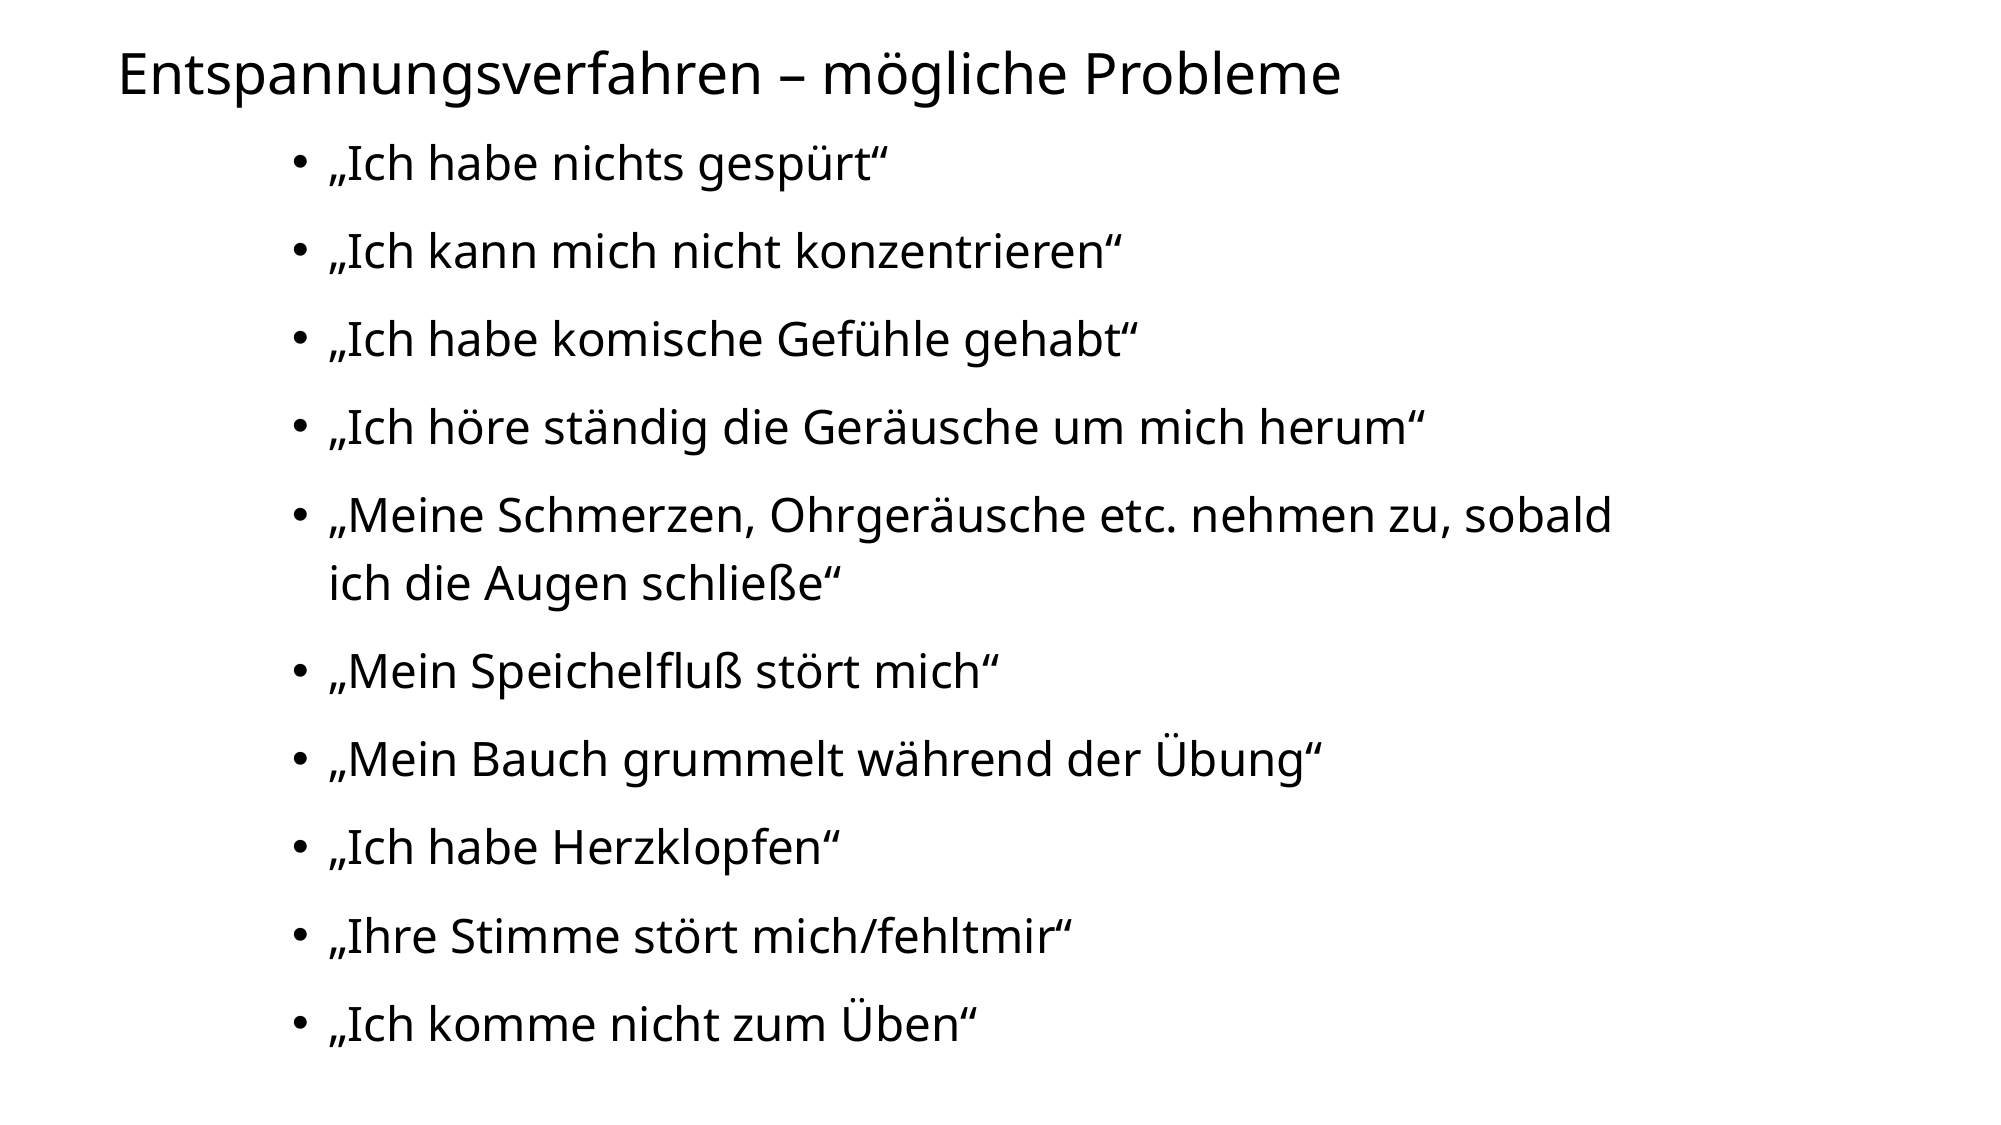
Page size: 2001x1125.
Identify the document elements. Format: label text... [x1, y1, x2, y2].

list „Ich habe nichts gespürt“ „Ich kann mich nicht konzentrieren“ „Ich habe komische Gefühle gehabt“ „Ich höre ständig die Geräusche um mich herum“ „Meine Schmerzen, Ohrgeräusche etc. nehmen zu, sobald ich die Augen schließe“ „Mein Speichelfluß stört mich“ „Mein Bauch grummelt während der Übung“ „Ich habe Herzklopfen“ „Ihre Stimme stört mich/fehltmir“ „Ich komme nicht zum Üben“ [277, 114, 1663, 1060]
title Entspannungsverfahren – mögliche Probleme [102, 30, 1367, 115]
